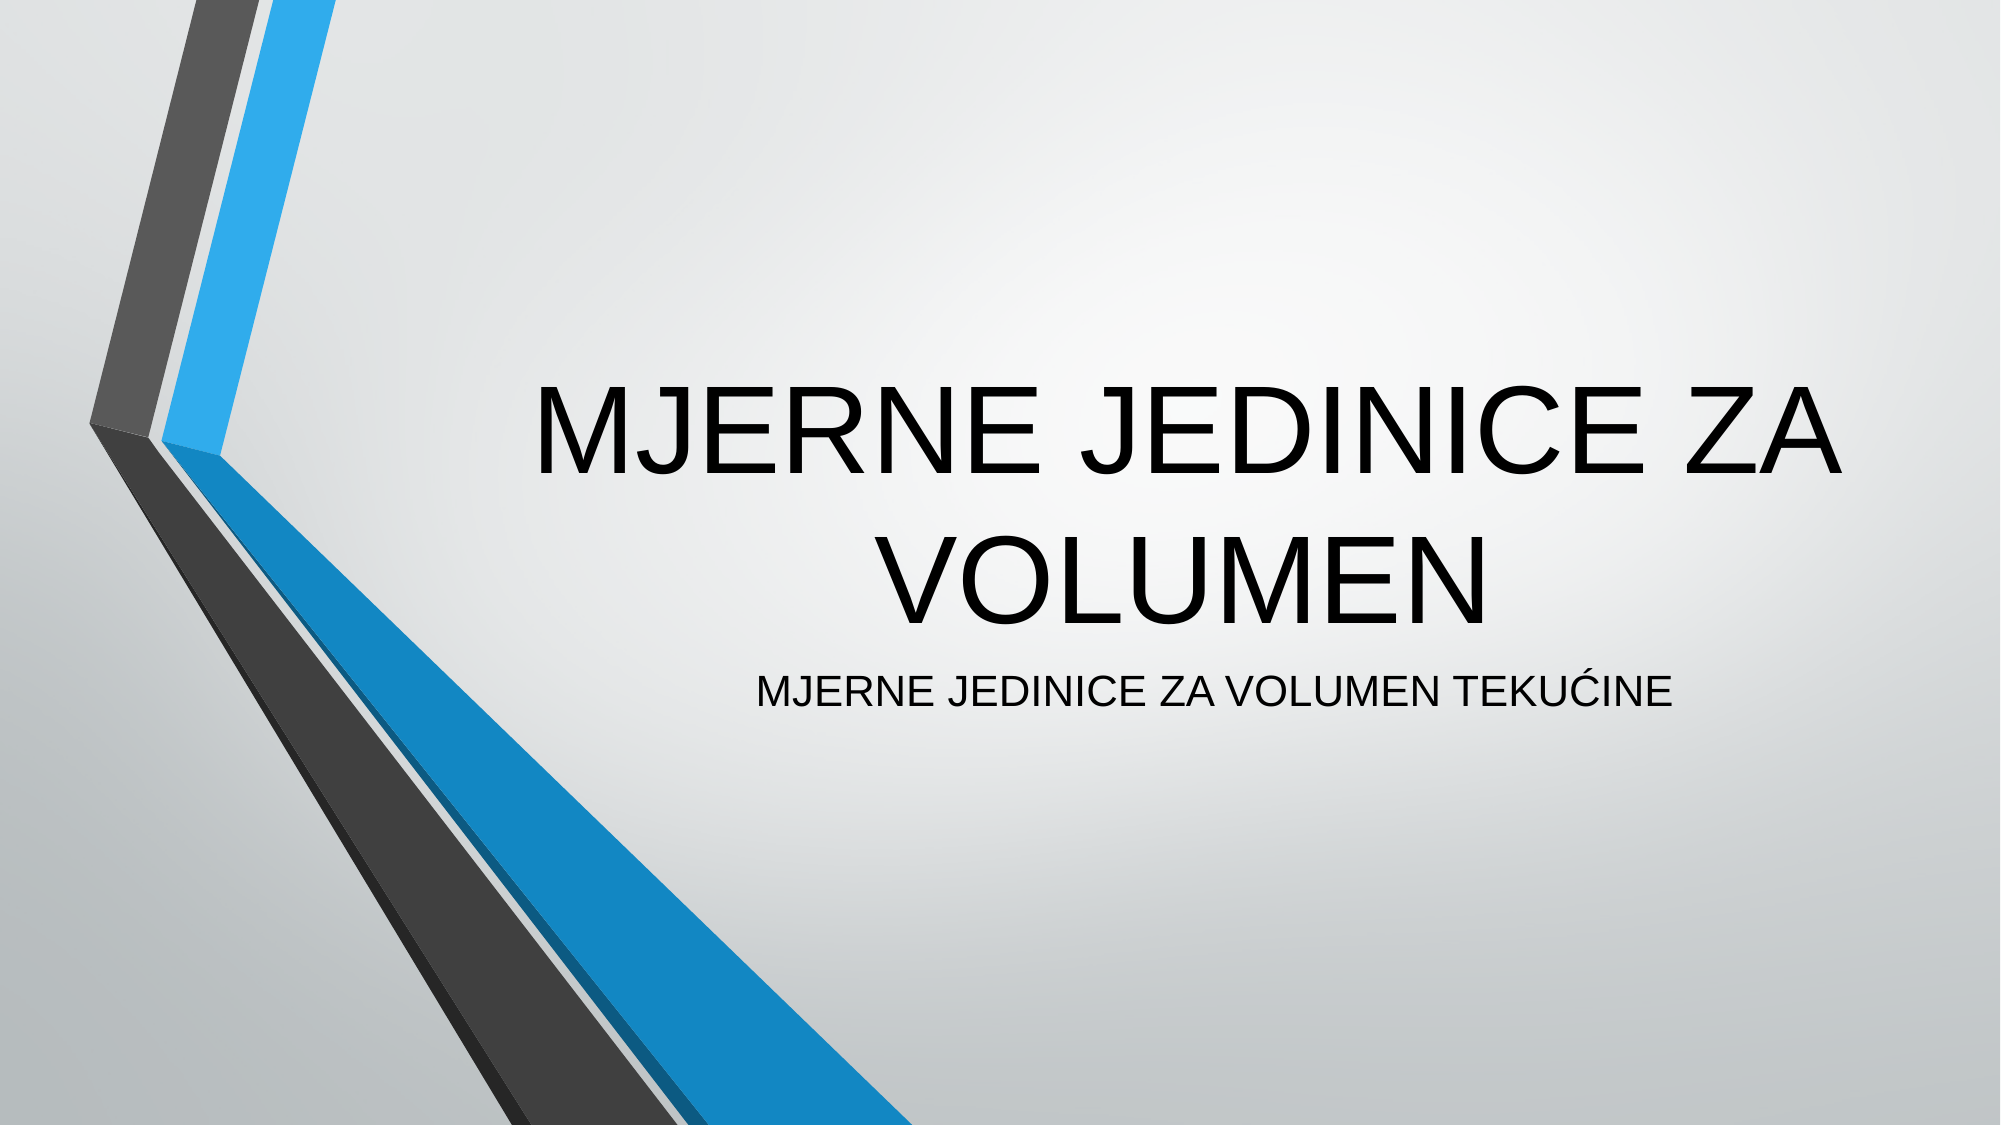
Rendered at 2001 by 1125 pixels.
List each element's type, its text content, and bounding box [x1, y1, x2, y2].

subtitle MJERNE JEDINICE ZA VOLUMEN TEKUĆINE [740, 655, 1887, 884]
title MJERNE JEDINICE ZA VOLUMEN [480, 226, 1887, 656]
